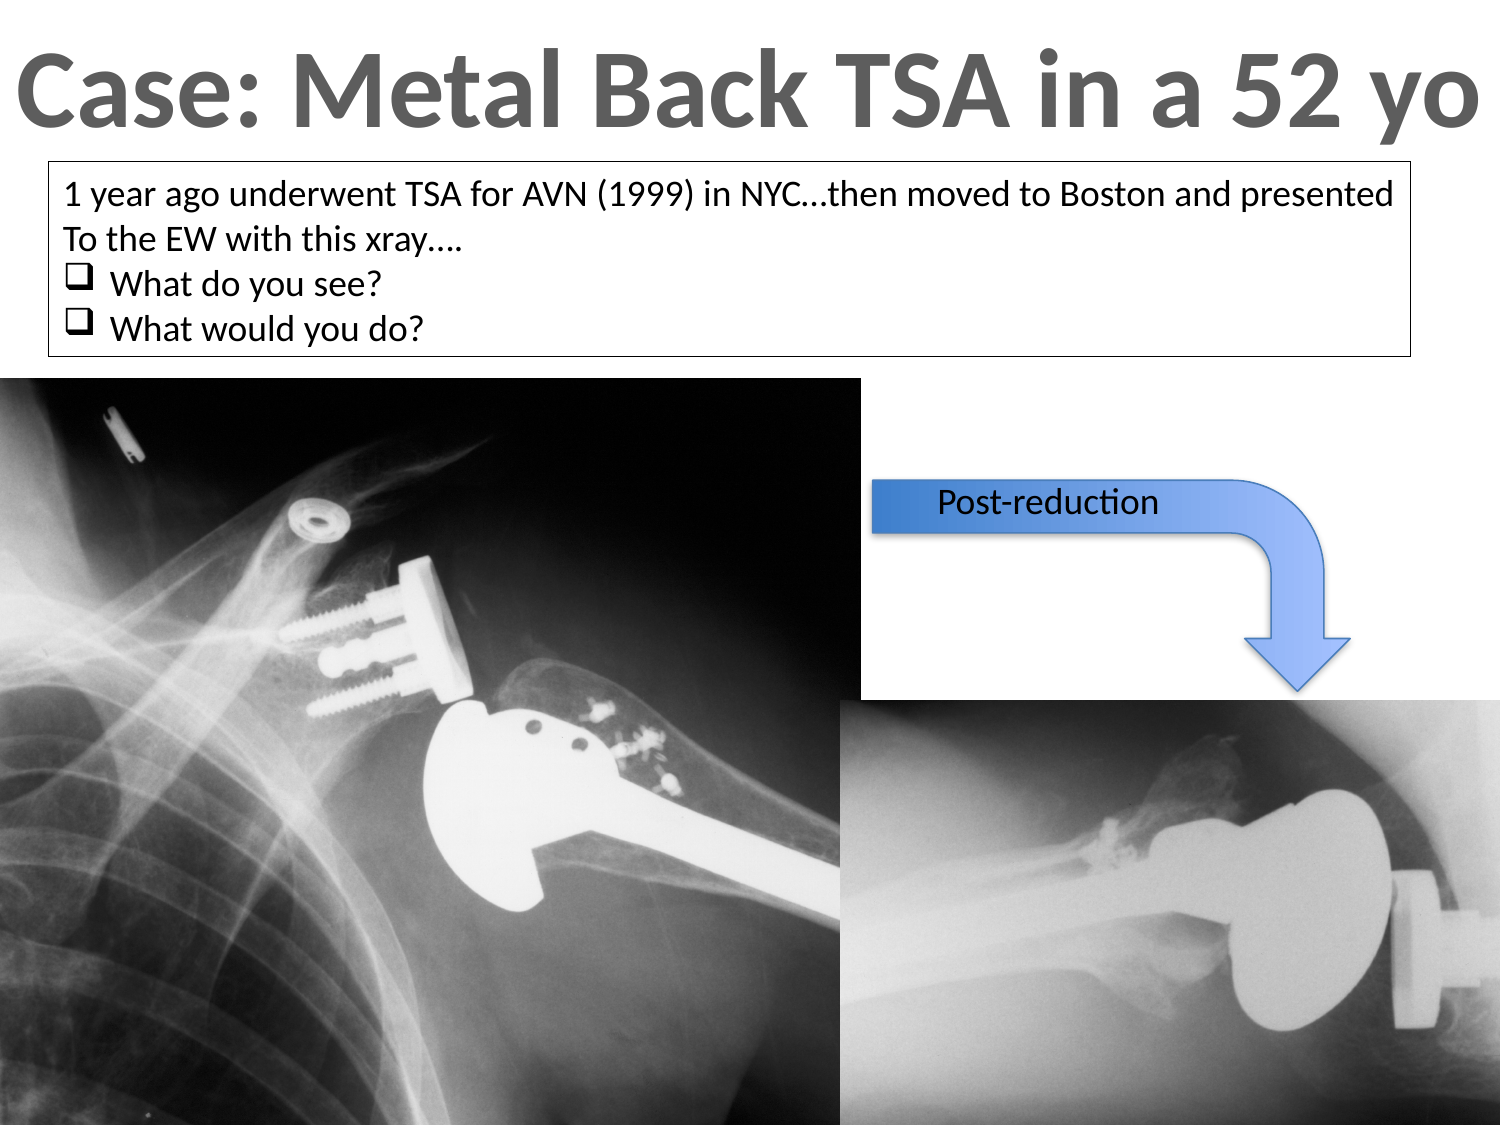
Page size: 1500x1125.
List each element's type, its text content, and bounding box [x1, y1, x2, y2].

text_box [871, 479, 1351, 692]
text_box 1 year ago underwent TSA for AVN (1999) in NYC…then moved to Boston and presented To the EW with this xray…. What do you see? What would you do? [48, 161, 1411, 357]
text_box Case: Metal Back TSA in a 52 yo [1, 7, 1499, 158]
picture [0, 377, 1500, 1125]
text_box Post-reduction [922, 469, 1175, 530]
